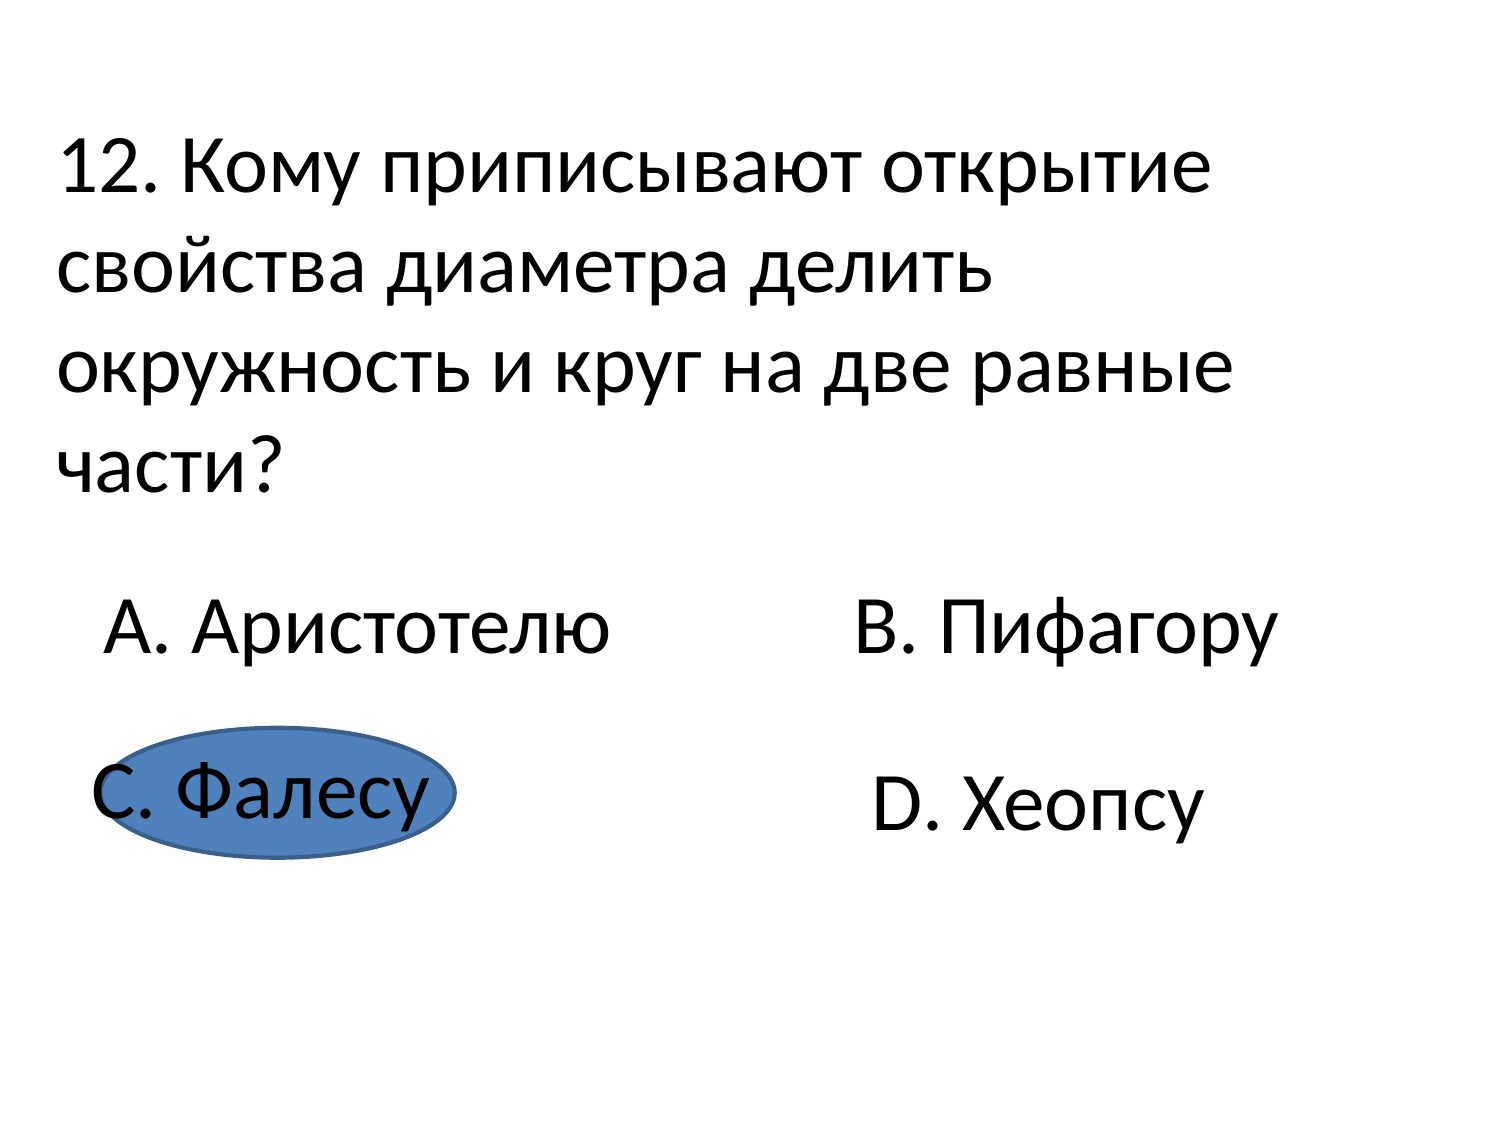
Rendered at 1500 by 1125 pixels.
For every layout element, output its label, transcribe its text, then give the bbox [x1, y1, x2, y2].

text_box А. Аристотелю В. Пифагору [88, 562, 1306, 678]
text_box D. Хеопсу [856, 739, 1329, 855]
text_box С. Фалесу [76, 727, 632, 843]
text_box 12. Кому приписывают открытие свойства диаметра делить окружность и круг на две равные части? [41, 101, 1353, 517]
text_box [158, 843, 397, 860]
